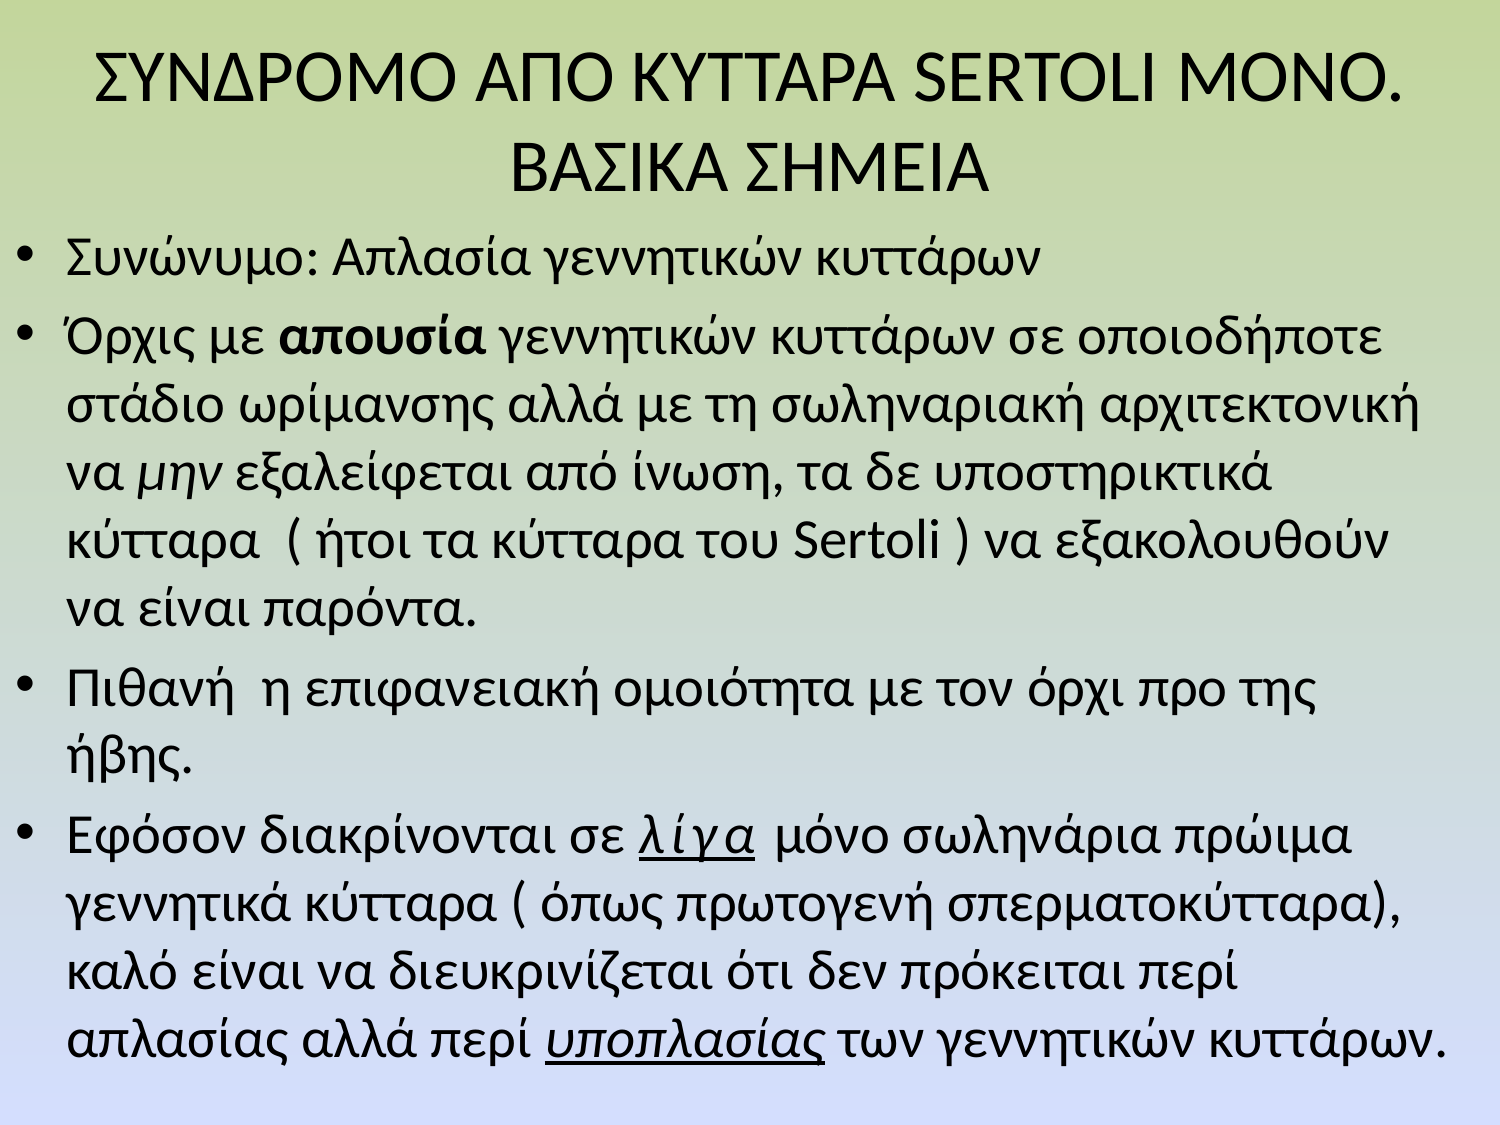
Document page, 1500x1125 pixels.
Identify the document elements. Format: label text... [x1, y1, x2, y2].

title ΣΥΝΔΡΟΜΟ ΑΠΟ ΚΥΤΤΑΡΑ SERTOLI ΜΟΝΟ. ΒΑΣΙΚΑ ΣΗΜΕΙΑ [0, 0, 1500, 233]
list Συνώνυμο: Απλασία γεννητικών κυττάρων Όρχις με απουσία γεννητικών κυττάρων σε οποιοδήποτε στάδιο ωρίμανσης αλλά με τη σωληναριακή αρχιτεκτονική να μην εξαλείφεται από ίνωση, τα δε υποστηρικτικά κύτταρα ( ήτοι τα κύτταρα του Sertoli ) να εξακολουθούν να είναι παρόντα. Πιθανή η επιφανειακή ομοιότητα με τον όρχι προ της ήβης. Εφόσον διακρίνονται σε λίγα μόνο σωληνάρια πρώιμα γεννητικά κύτταρα ( όπως πρωτογενή σπερματοκύτταρα), καλό είναι να διευκρινίζεται ότι δεν πρόκειται περί απλασίας αλλά περί υποπλασίας των γεννητικών κυττάρων. [0, 210, 1471, 1125]
